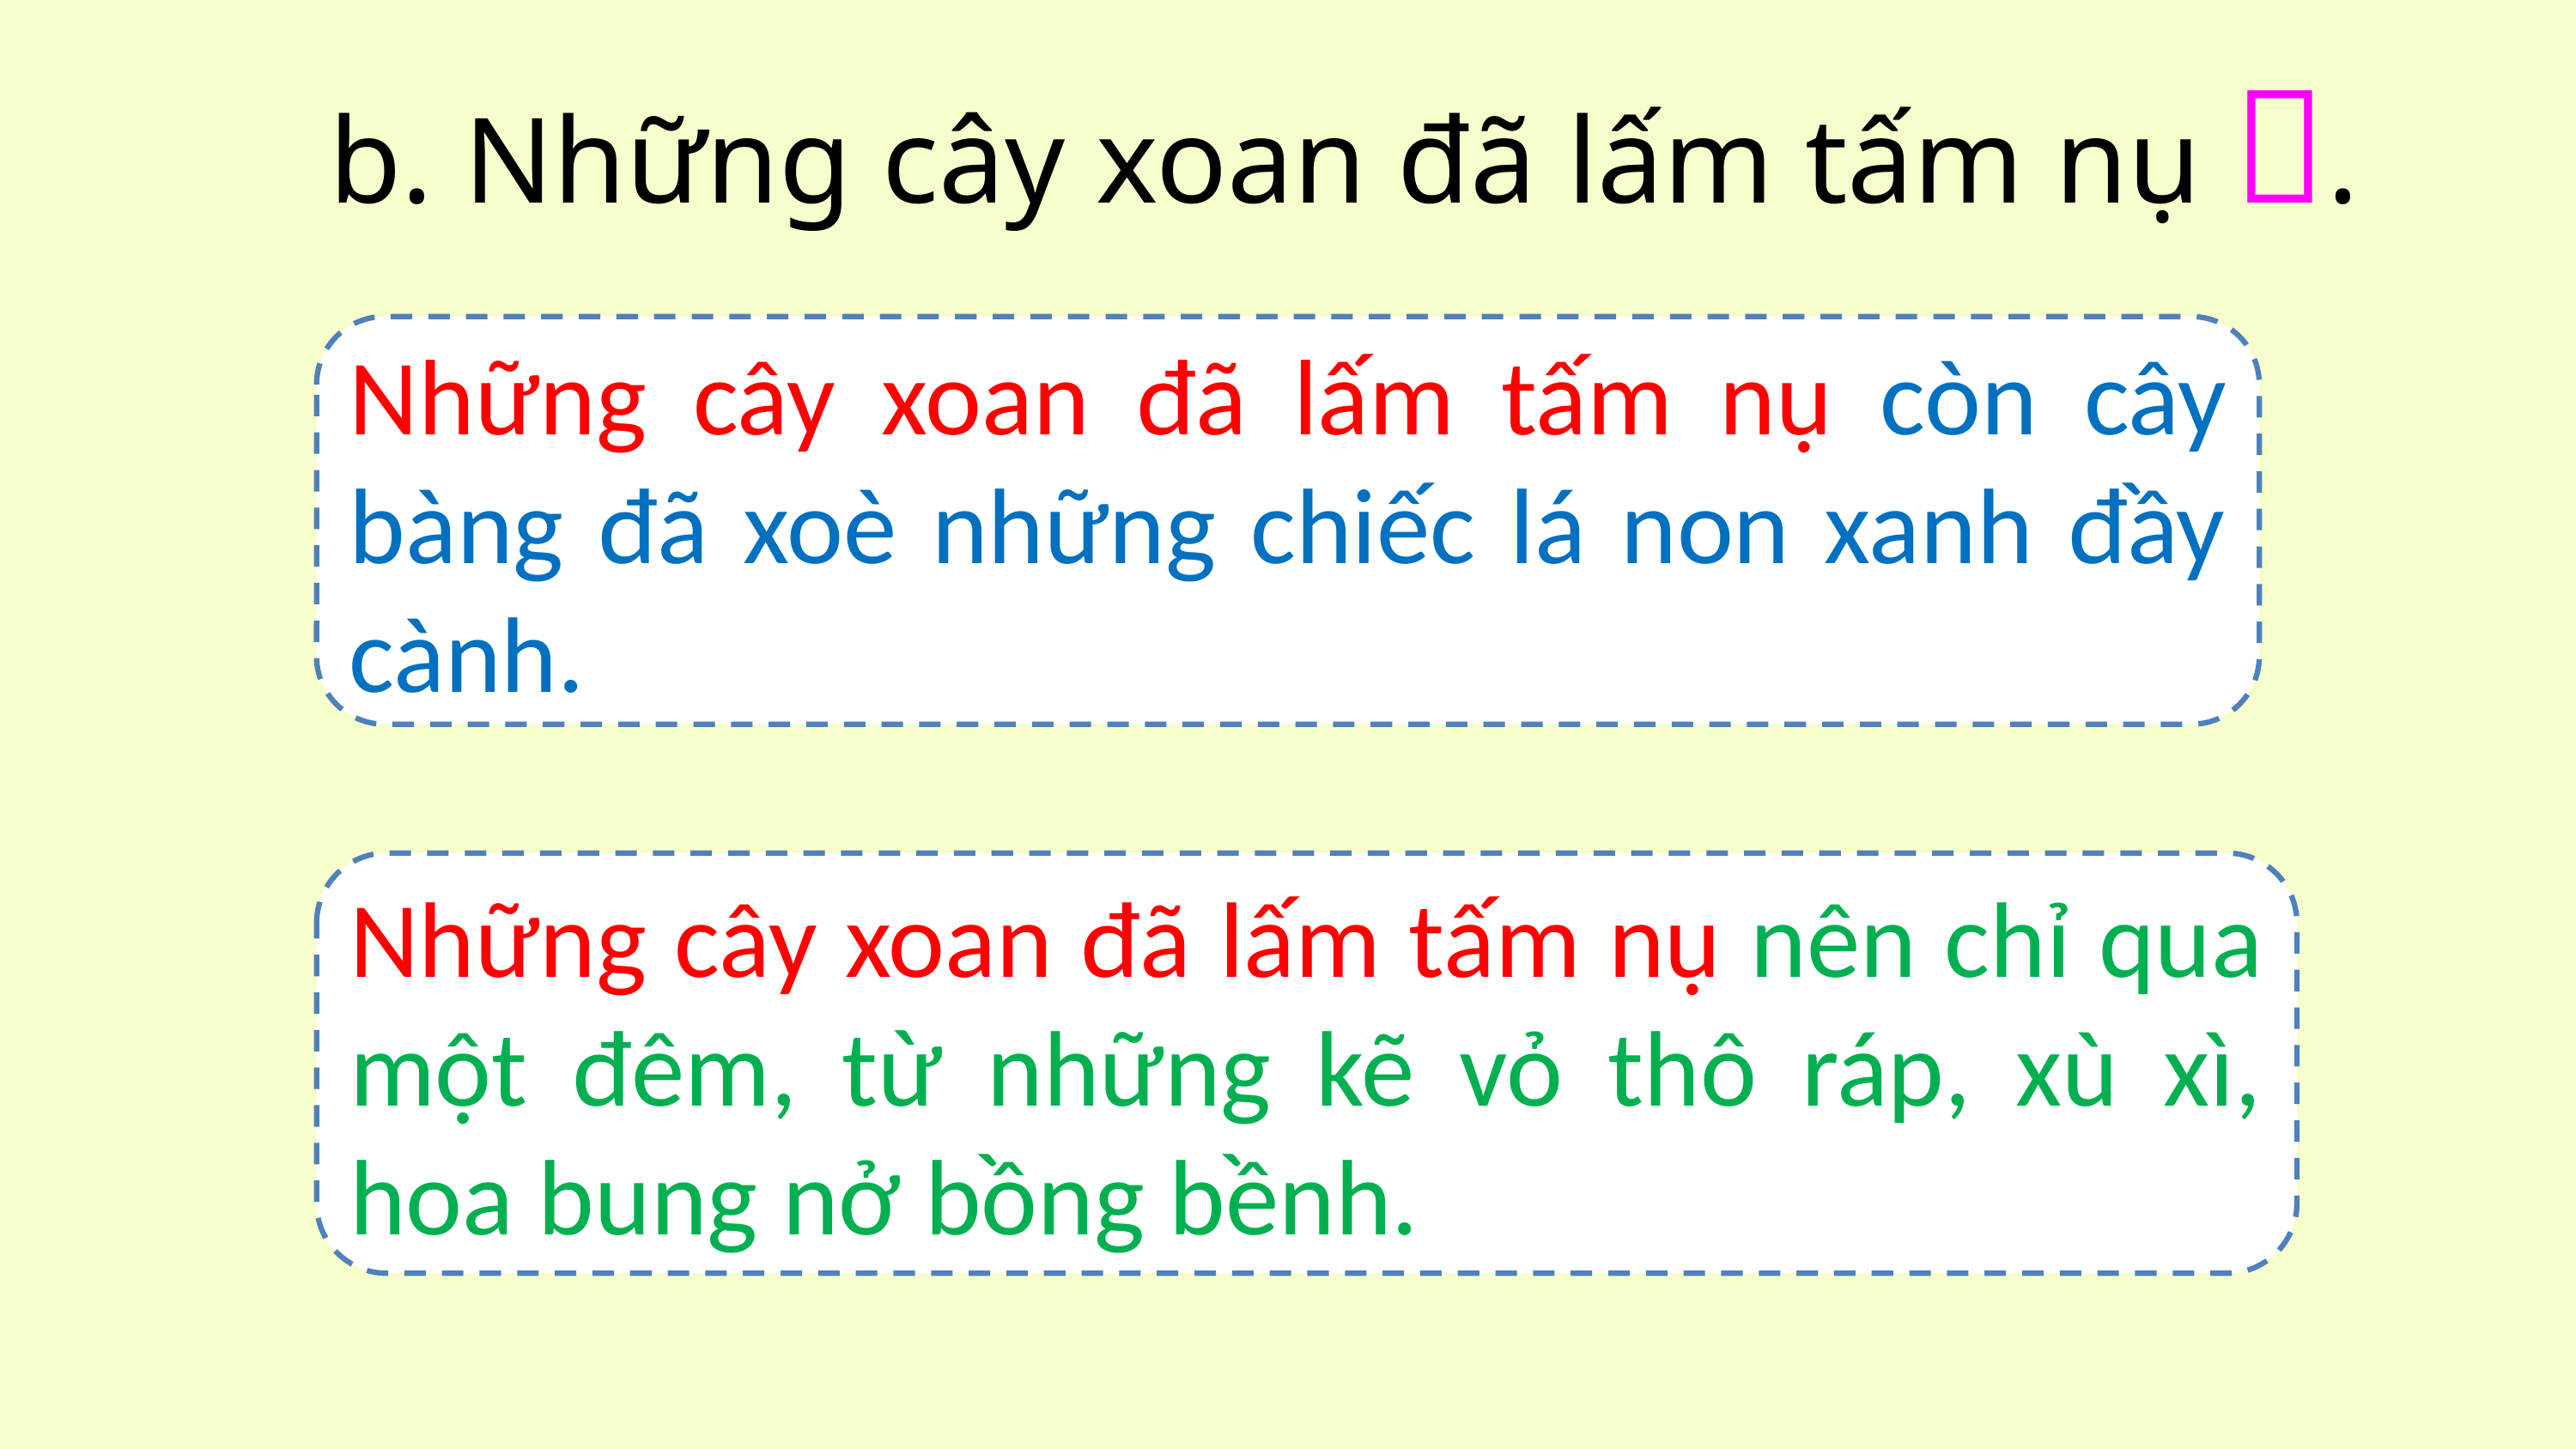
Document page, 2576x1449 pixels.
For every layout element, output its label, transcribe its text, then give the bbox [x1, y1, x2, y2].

text_box Những cây xoan đã lấm tấm nụ nên chỉ qua một đêm, từ những kẽ vỏ thô ráp, xù xì, hoa bung nở bồng bềnh. [314, 851, 2300, 1276]
text_box Những cây xoan đã lấm tấm nụ còn cây bàng đã xoè những chiếc lá non xanh đầy cành. [314, 314, 2262, 726]
text_box b. Những cây xoan đã lấm tấm nụ . [316, 39, 2576, 241]
